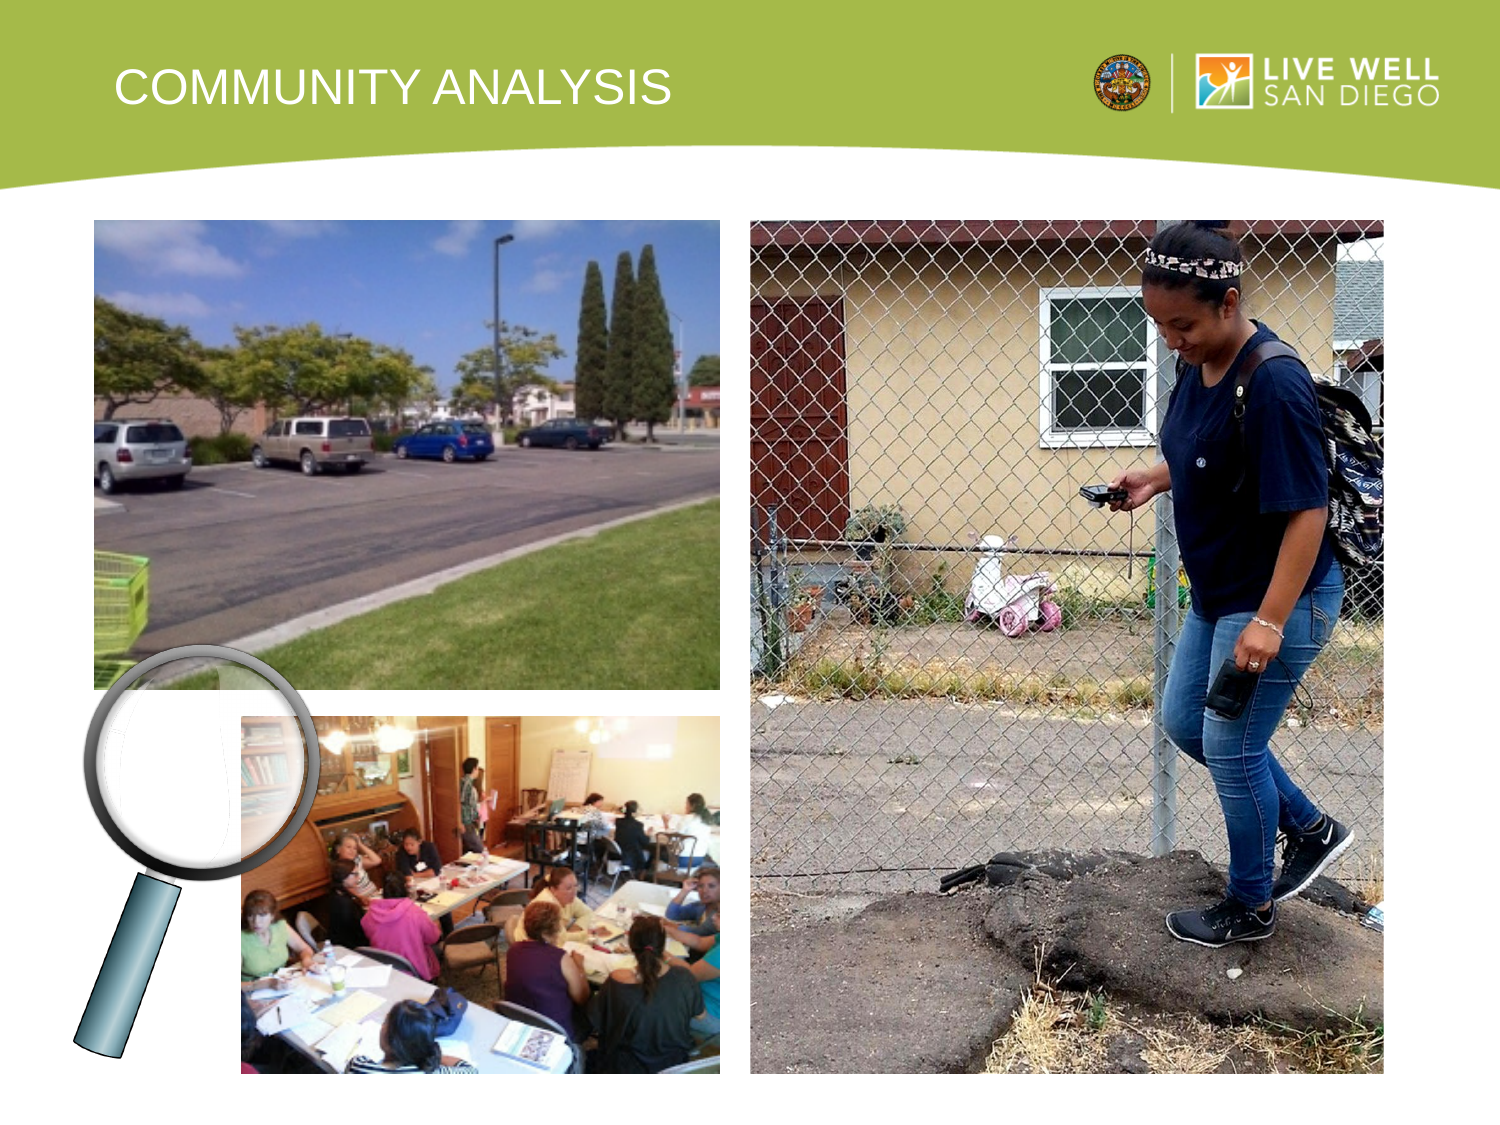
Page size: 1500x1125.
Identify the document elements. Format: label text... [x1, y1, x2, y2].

picture [0, 0, 1500, 1125]
title COMMUNITY ANALYSIS [113, 27, 1052, 150]
